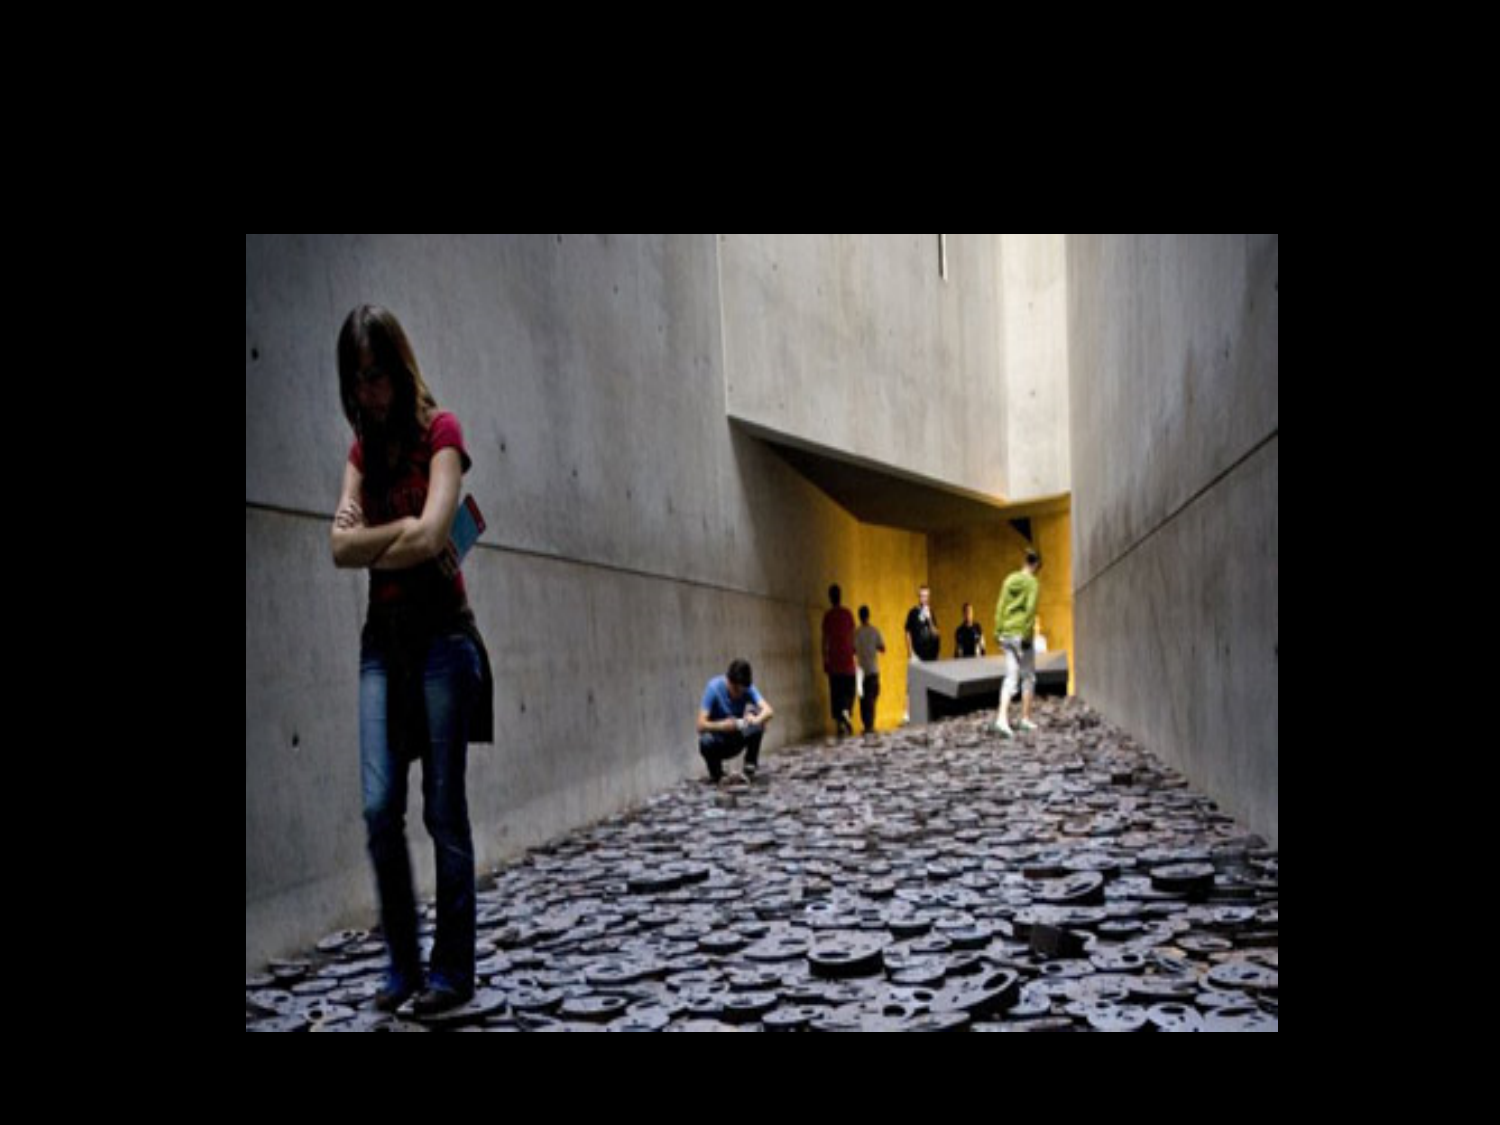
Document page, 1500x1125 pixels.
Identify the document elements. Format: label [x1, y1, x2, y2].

list [245, 234, 1278, 1032]
